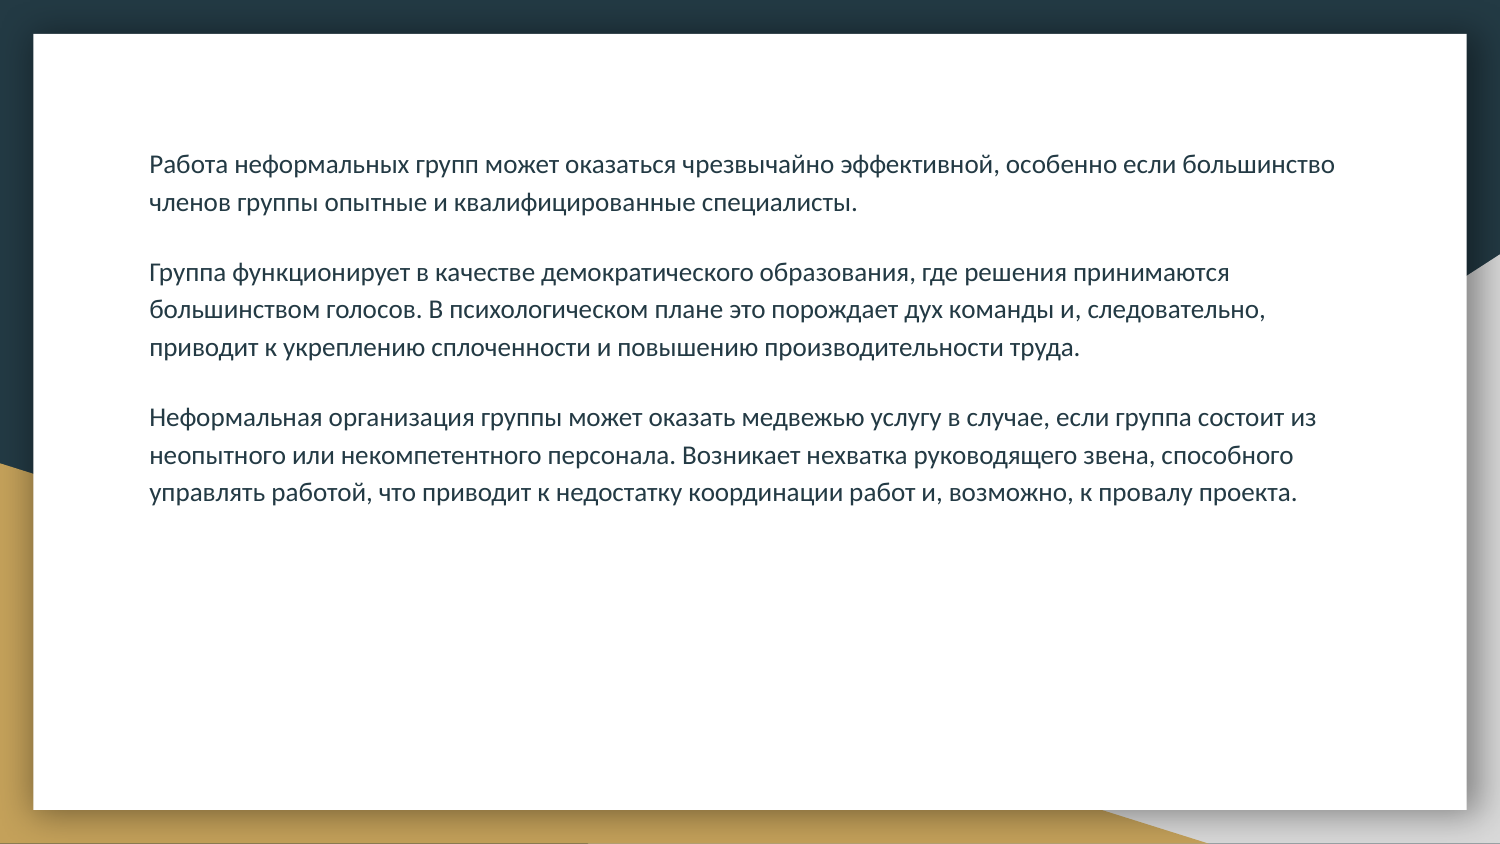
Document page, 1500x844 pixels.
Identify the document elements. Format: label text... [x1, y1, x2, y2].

list Работа неформальных групп может оказаться чрезвычайно эффективной, особенно если большинство членов группы опытные и квалифицированные специалисты. Группа функционирует в качестве демократического образования, где решения принимаются большинством голосов. В психологическом плане это порождает дух команды и, следовательно, приводит к укреплению сплоченности и повышению производительности труда. Неформальная организация группы может оказать медвежью услугу в случае, если группа состоит из неопытного или некомпетентного персонала. Возникает нехватка руководящего звена, способного управлять работой, что приводит к недостатку координации работ и, возможно, к провалу проекта. [134, 126, 1366, 729]
